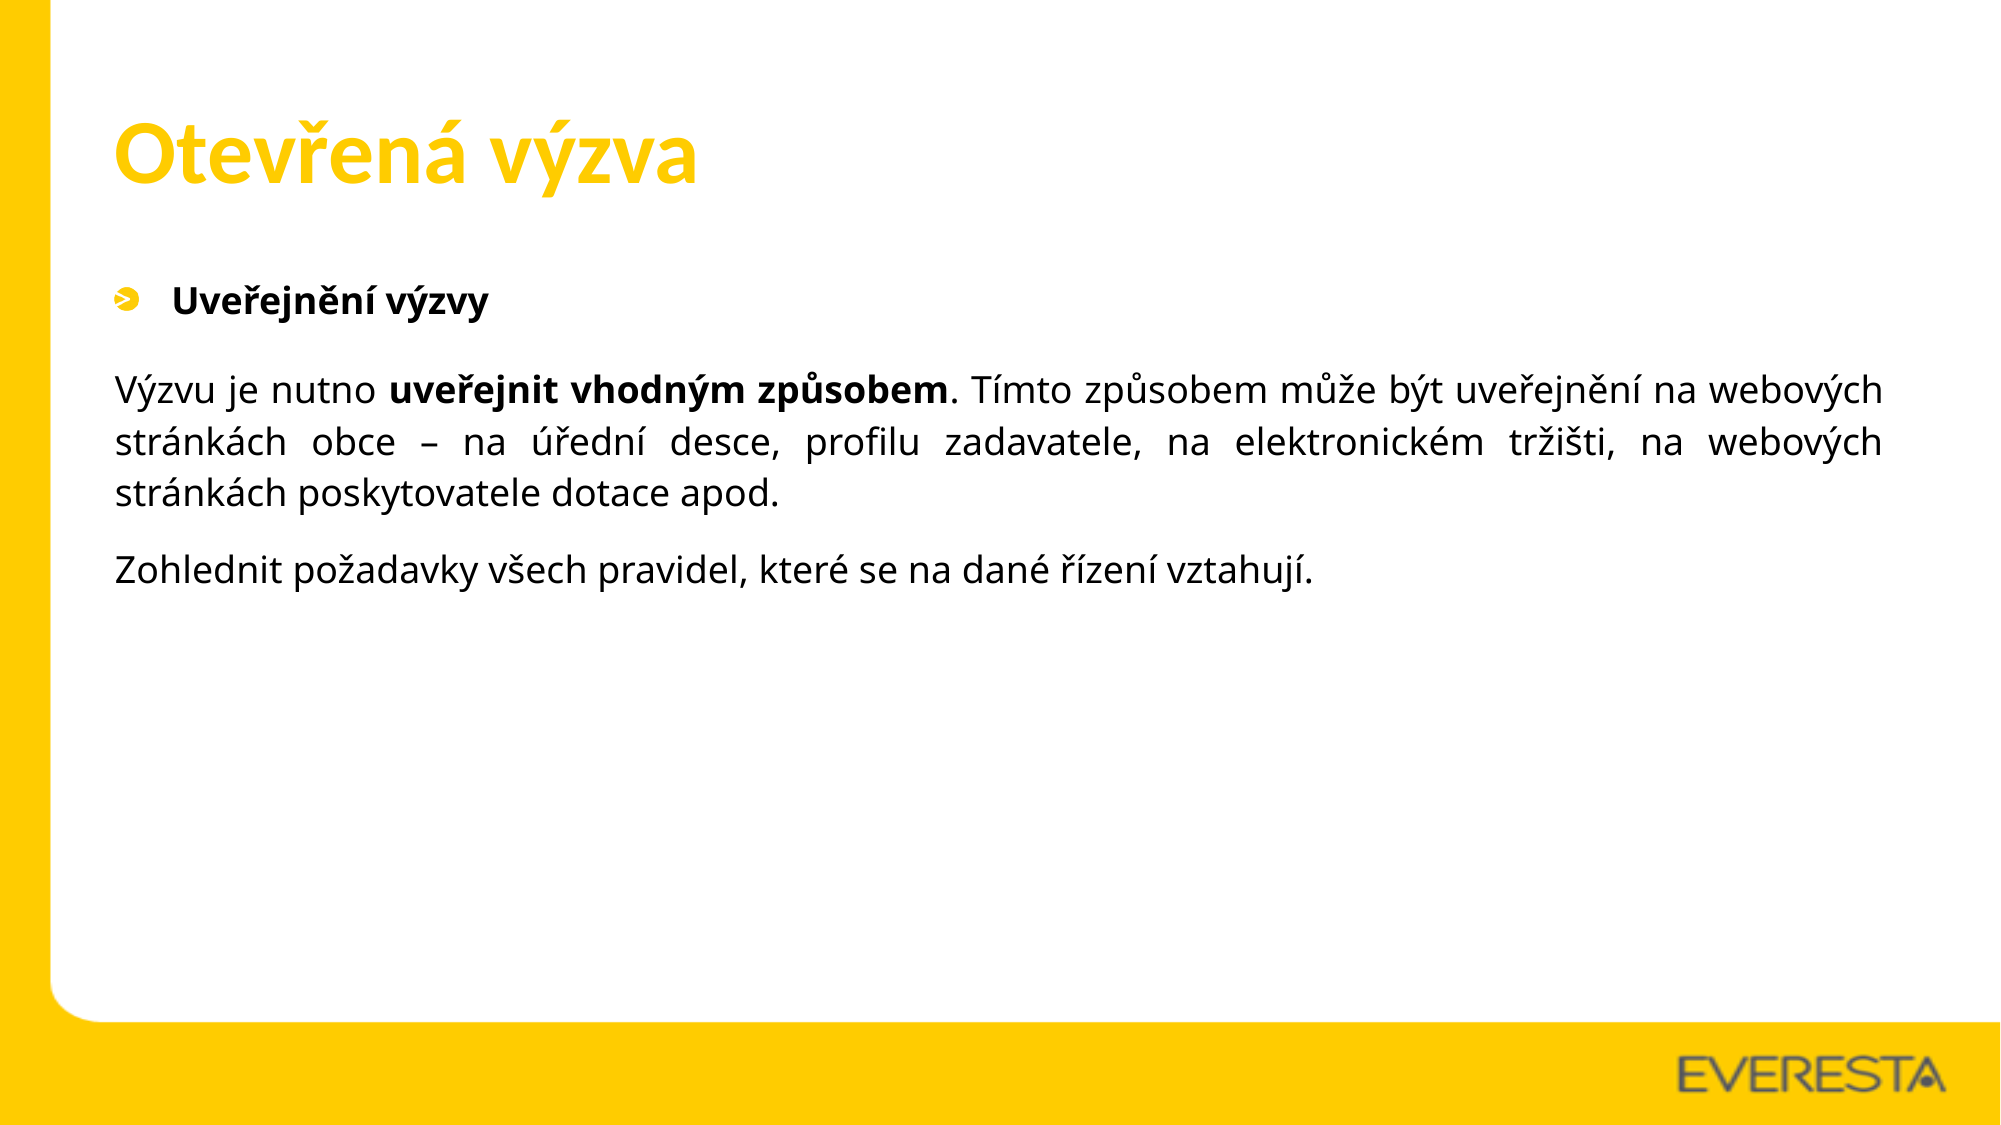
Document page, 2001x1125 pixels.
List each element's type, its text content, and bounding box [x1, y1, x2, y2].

title Otevřená výzva [99, 45, 1900, 233]
list Uveřejnění výzvy Výzvu je nutno uveřejnit vhodným způsobem. Tímto způsobem může být uveřejnění na webových stránkách obce – na úřední desce, profilu zadavatele, na elektronickém tržišti, na webových stránkách poskytovatele dotace apod. Zohlednit požadavky všech pravidel, které se na dané řízení vztahují. [99, 262, 1900, 1005]
picture [0, 0, 2001, 1125]
